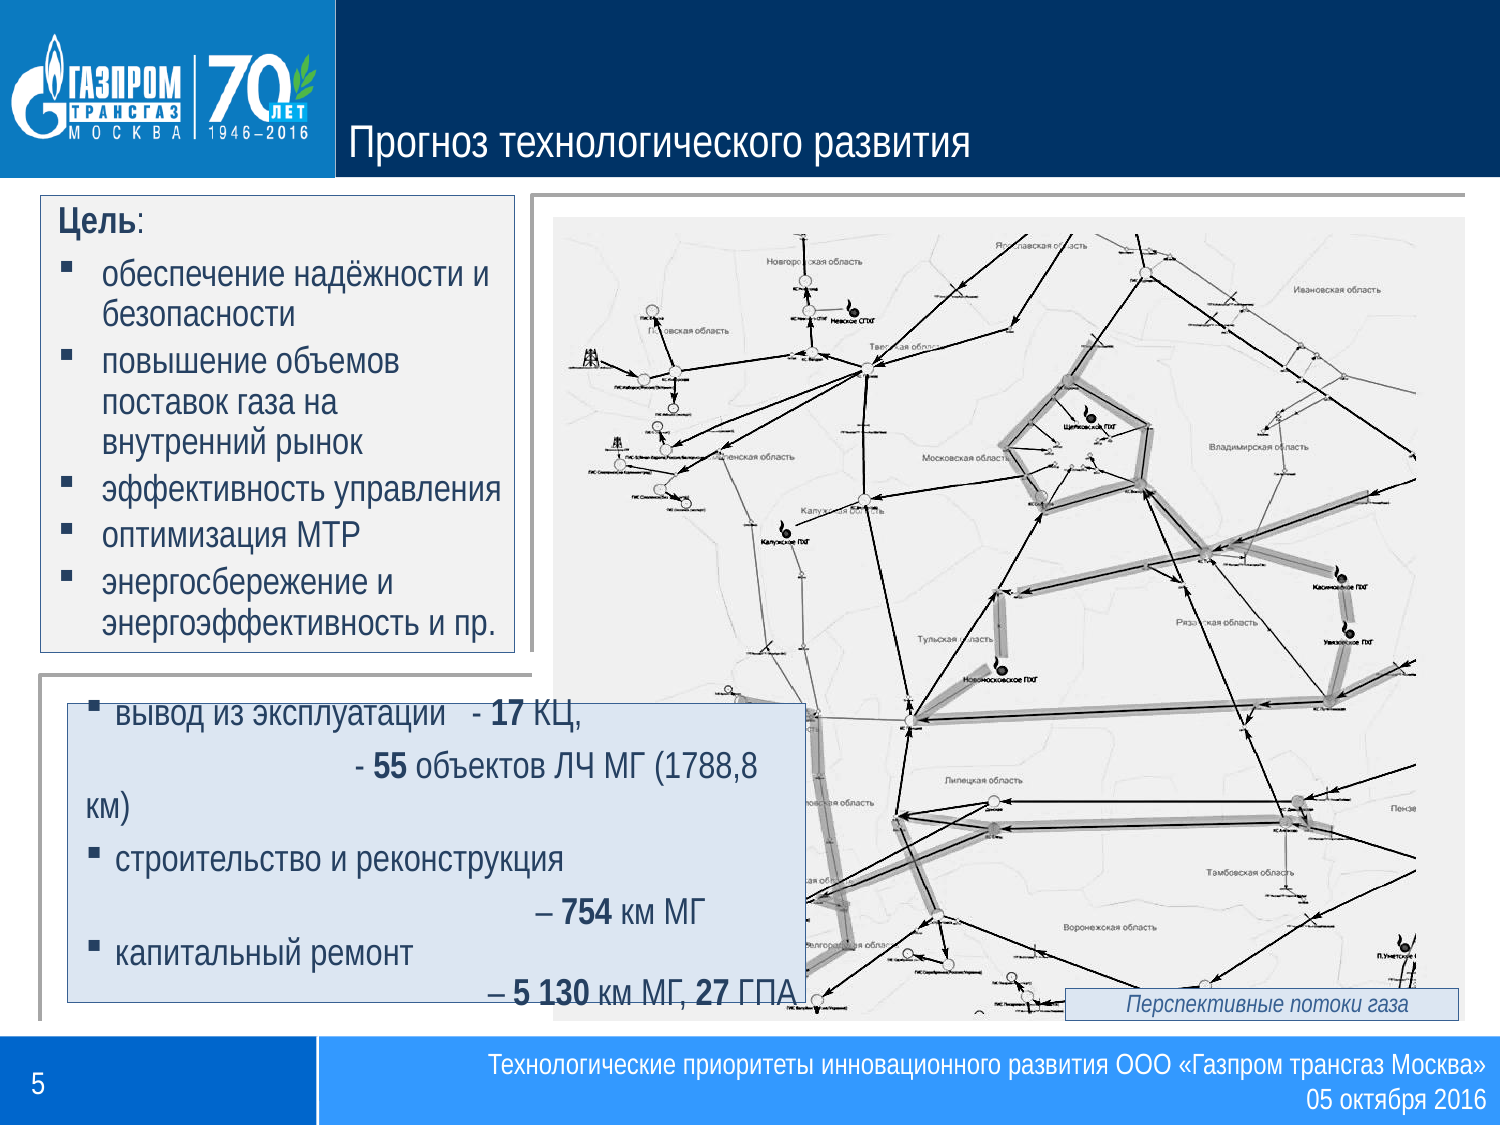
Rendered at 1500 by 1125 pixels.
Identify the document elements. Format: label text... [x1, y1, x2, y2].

text_box Цель: обеспечение надёжности и безопасности повышение объемов поставок газа на внутренний рынок эффективность управления оптимизация МТР энергосбережение и энергоэффективность и пр. [40, 195, 515, 653]
text_box [530, 193, 1465, 653]
title Прогноз технологического развития [335, 0, 1500, 173]
picture [552, 217, 1465, 1021]
text_box [38, 673, 533, 1021]
text_box вывод из эксплуатации - 17 КЦ, - 55 объектов ЛЧ МГ (1788,8 км) строительство и реконструкция – 754 км МГ капитальный ремонт – 5 130 км МГ, 27 ГПА [68, 703, 547, 1003]
picture [0, 0, 335, 178]
